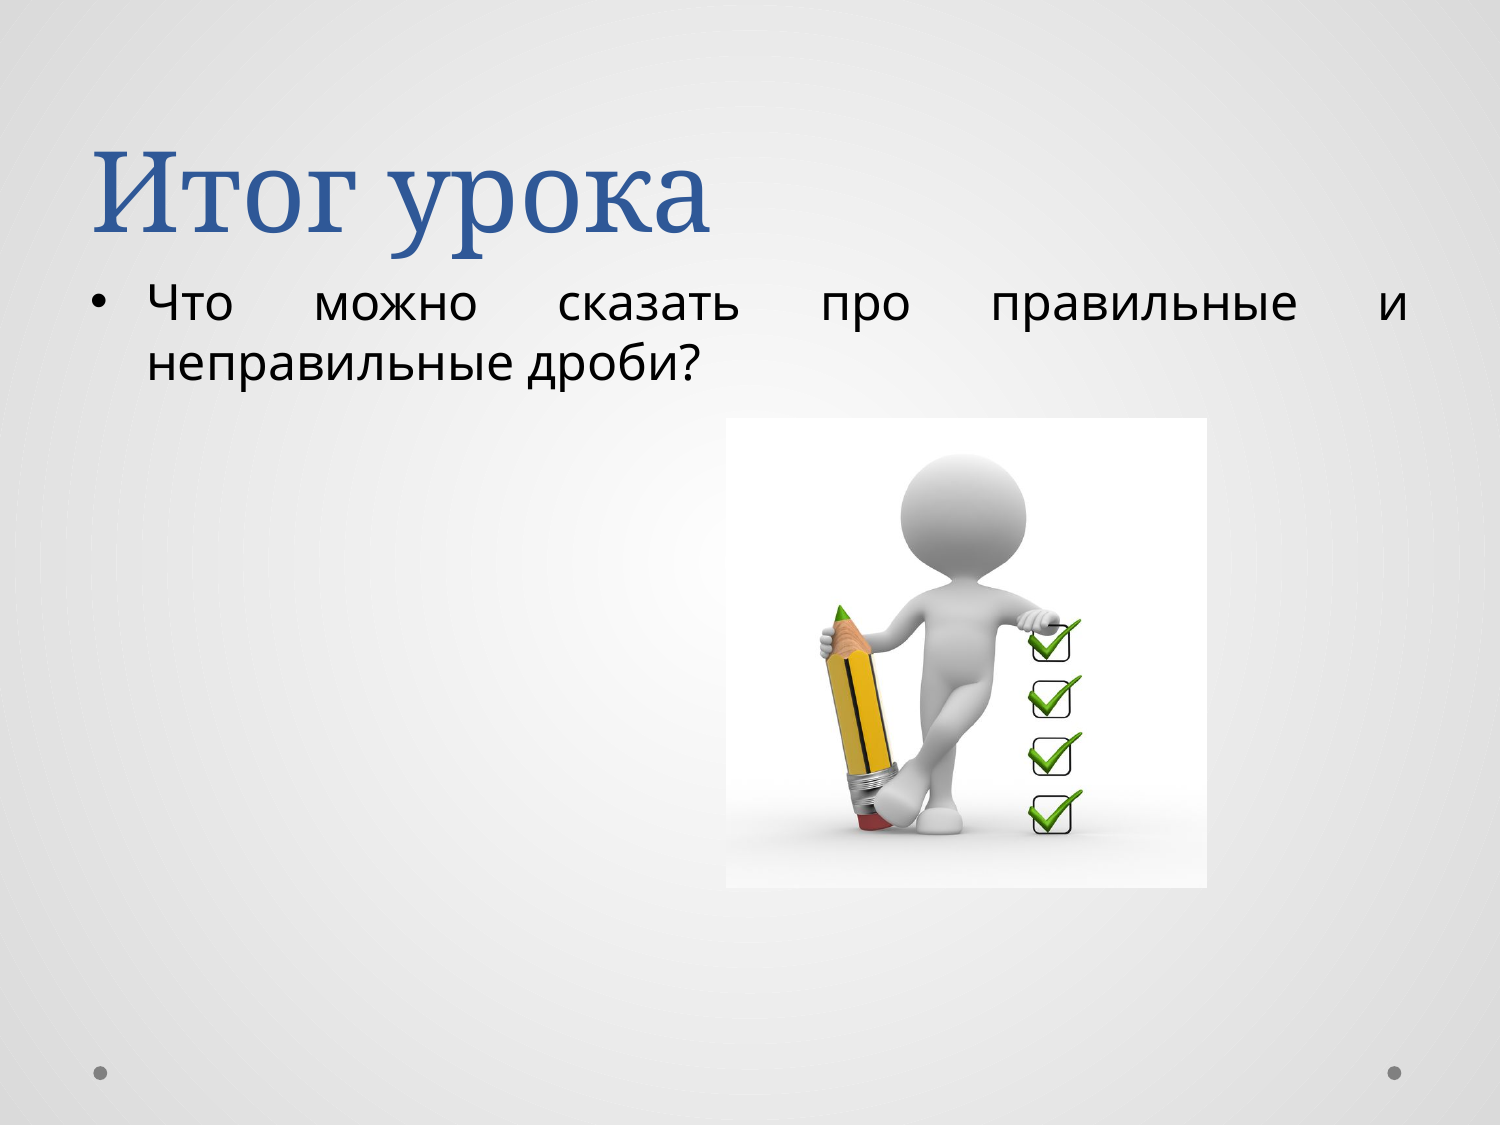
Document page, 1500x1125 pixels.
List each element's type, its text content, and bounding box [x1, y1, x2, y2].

picture [726, 418, 1207, 888]
title Итог урока [75, 0, 1425, 262]
list Что можно сказать про правильные и неправильные дроби? [75, 262, 1425, 1005]
